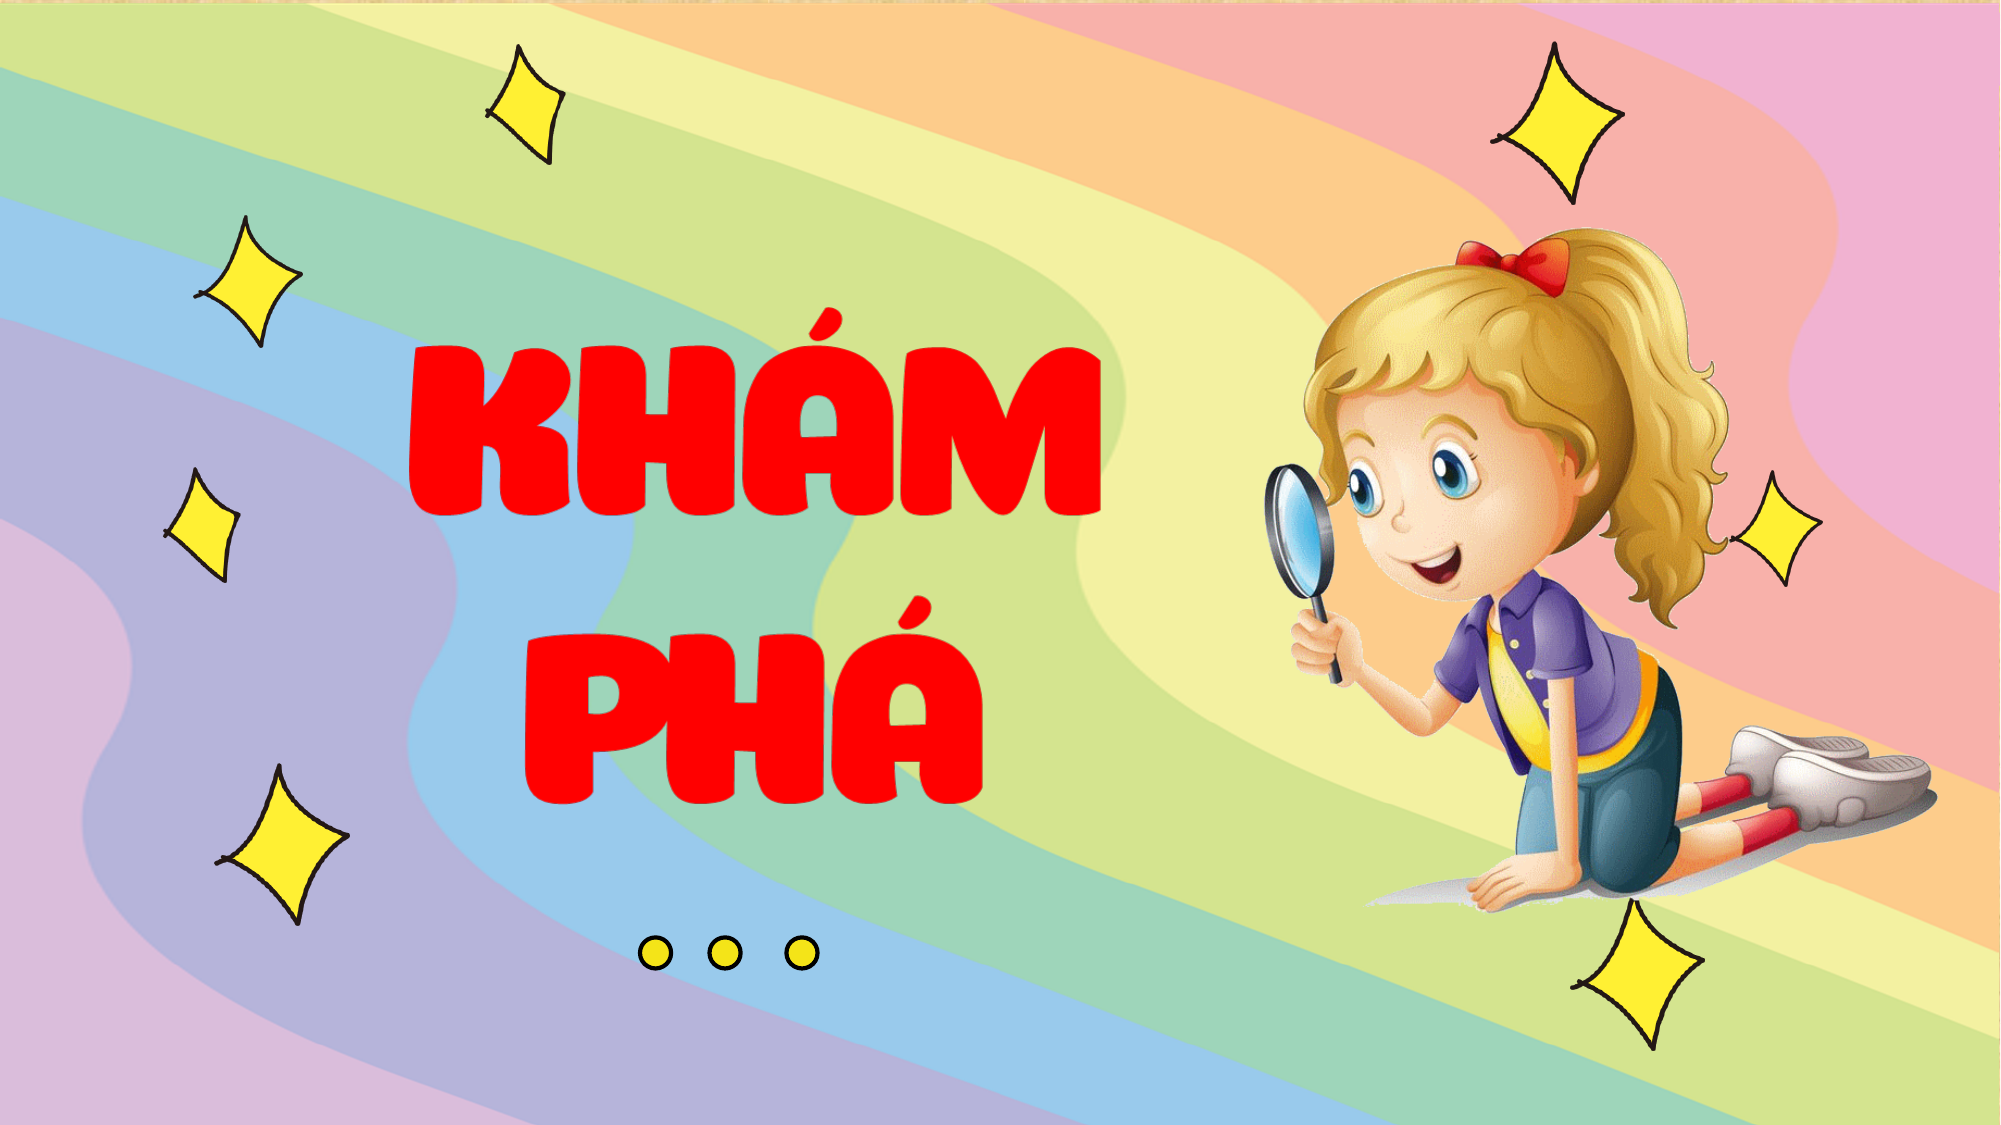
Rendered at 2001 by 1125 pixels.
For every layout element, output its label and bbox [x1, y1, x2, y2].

text_box [161, 40, 1824, 1051]
picture [0, 0, 2001, 1125]
